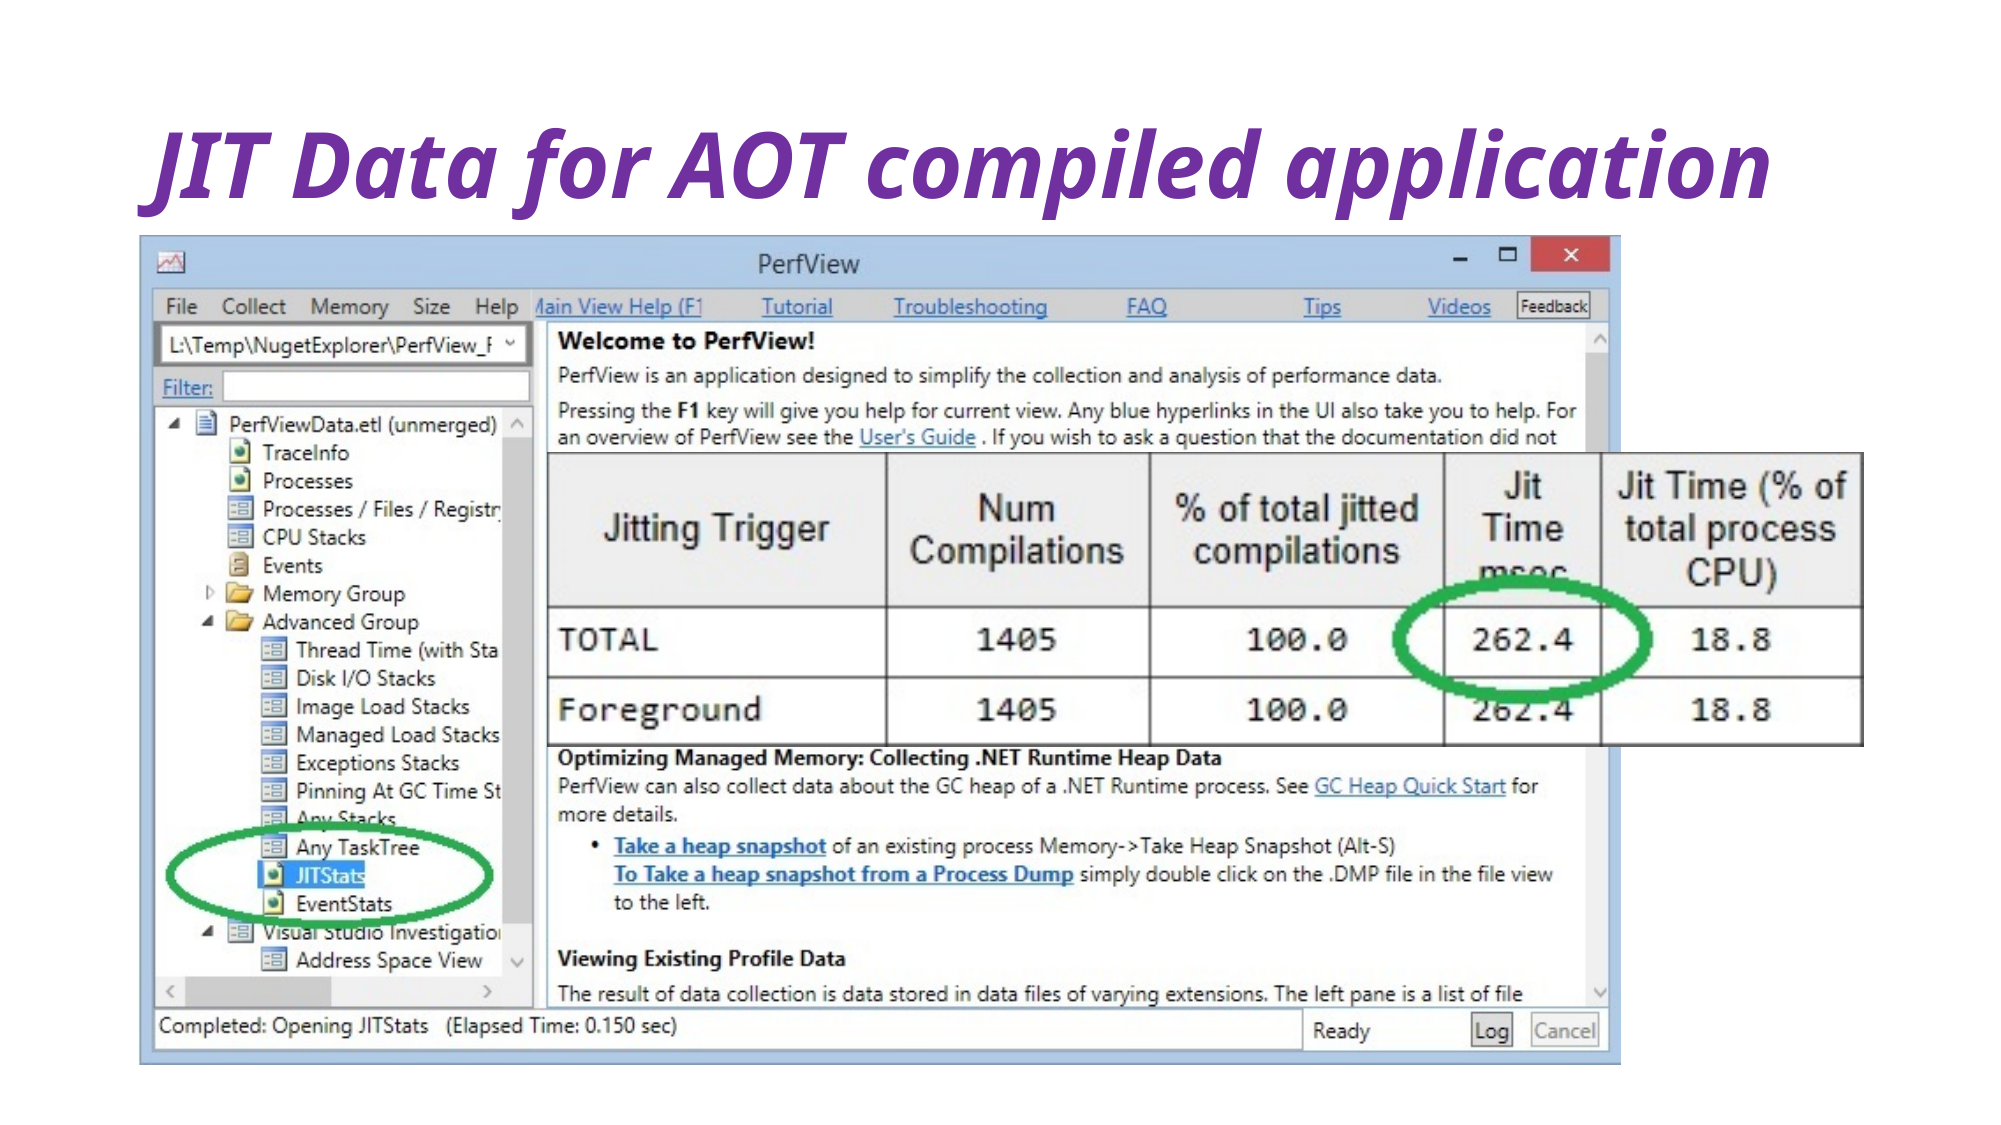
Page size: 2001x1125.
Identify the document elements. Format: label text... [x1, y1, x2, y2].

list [137, 235, 1621, 1065]
title JIT Data for AOT compiled application [137, 59, 1863, 278]
picture [547, 452, 1864, 747]
